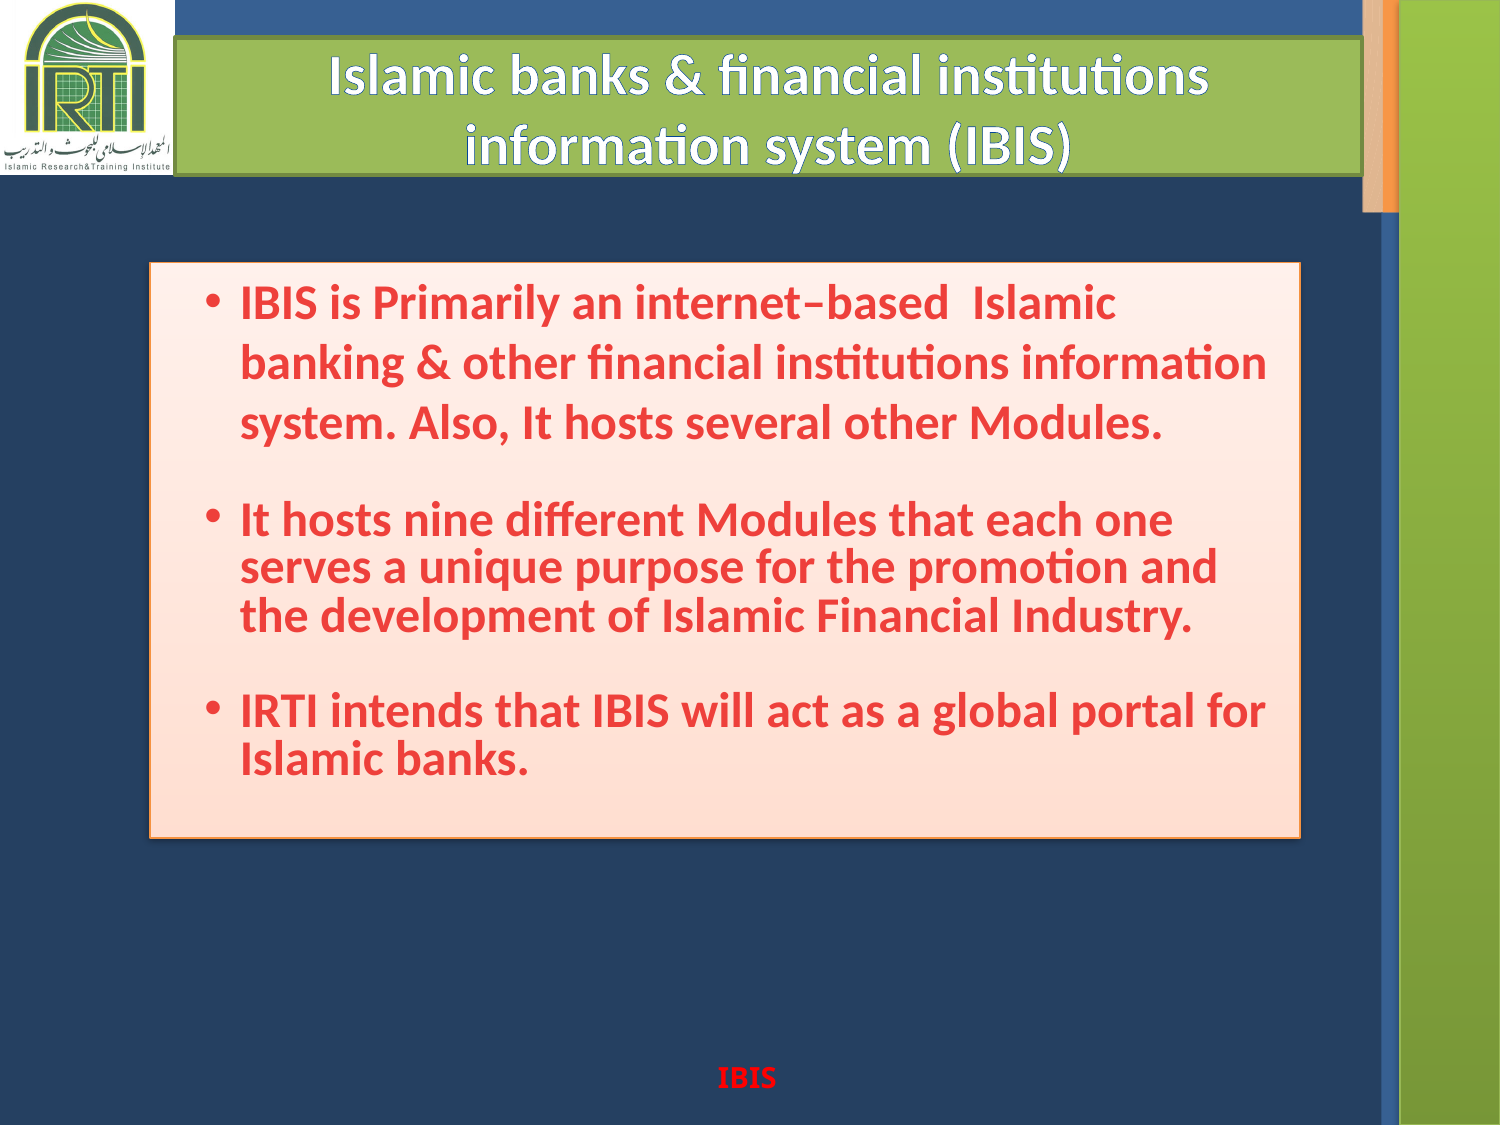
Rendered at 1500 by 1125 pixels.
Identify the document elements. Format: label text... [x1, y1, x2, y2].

text_box IBIS is Primarily an internet–based Islamic banking & other financial institutions information system. Also, It hosts several other Modules. It hosts nine different Modules that each one serves a unique purpose for the promotion and the development of Islamic Financial Industry. IRTI intends that IBIS will act as a global portal for Islamic banks. [149, 262, 1301, 839]
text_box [0, 0, 176, 176]
title Islamic banks & financial institutions information system (IBIS) [179, 35, 1364, 177]
